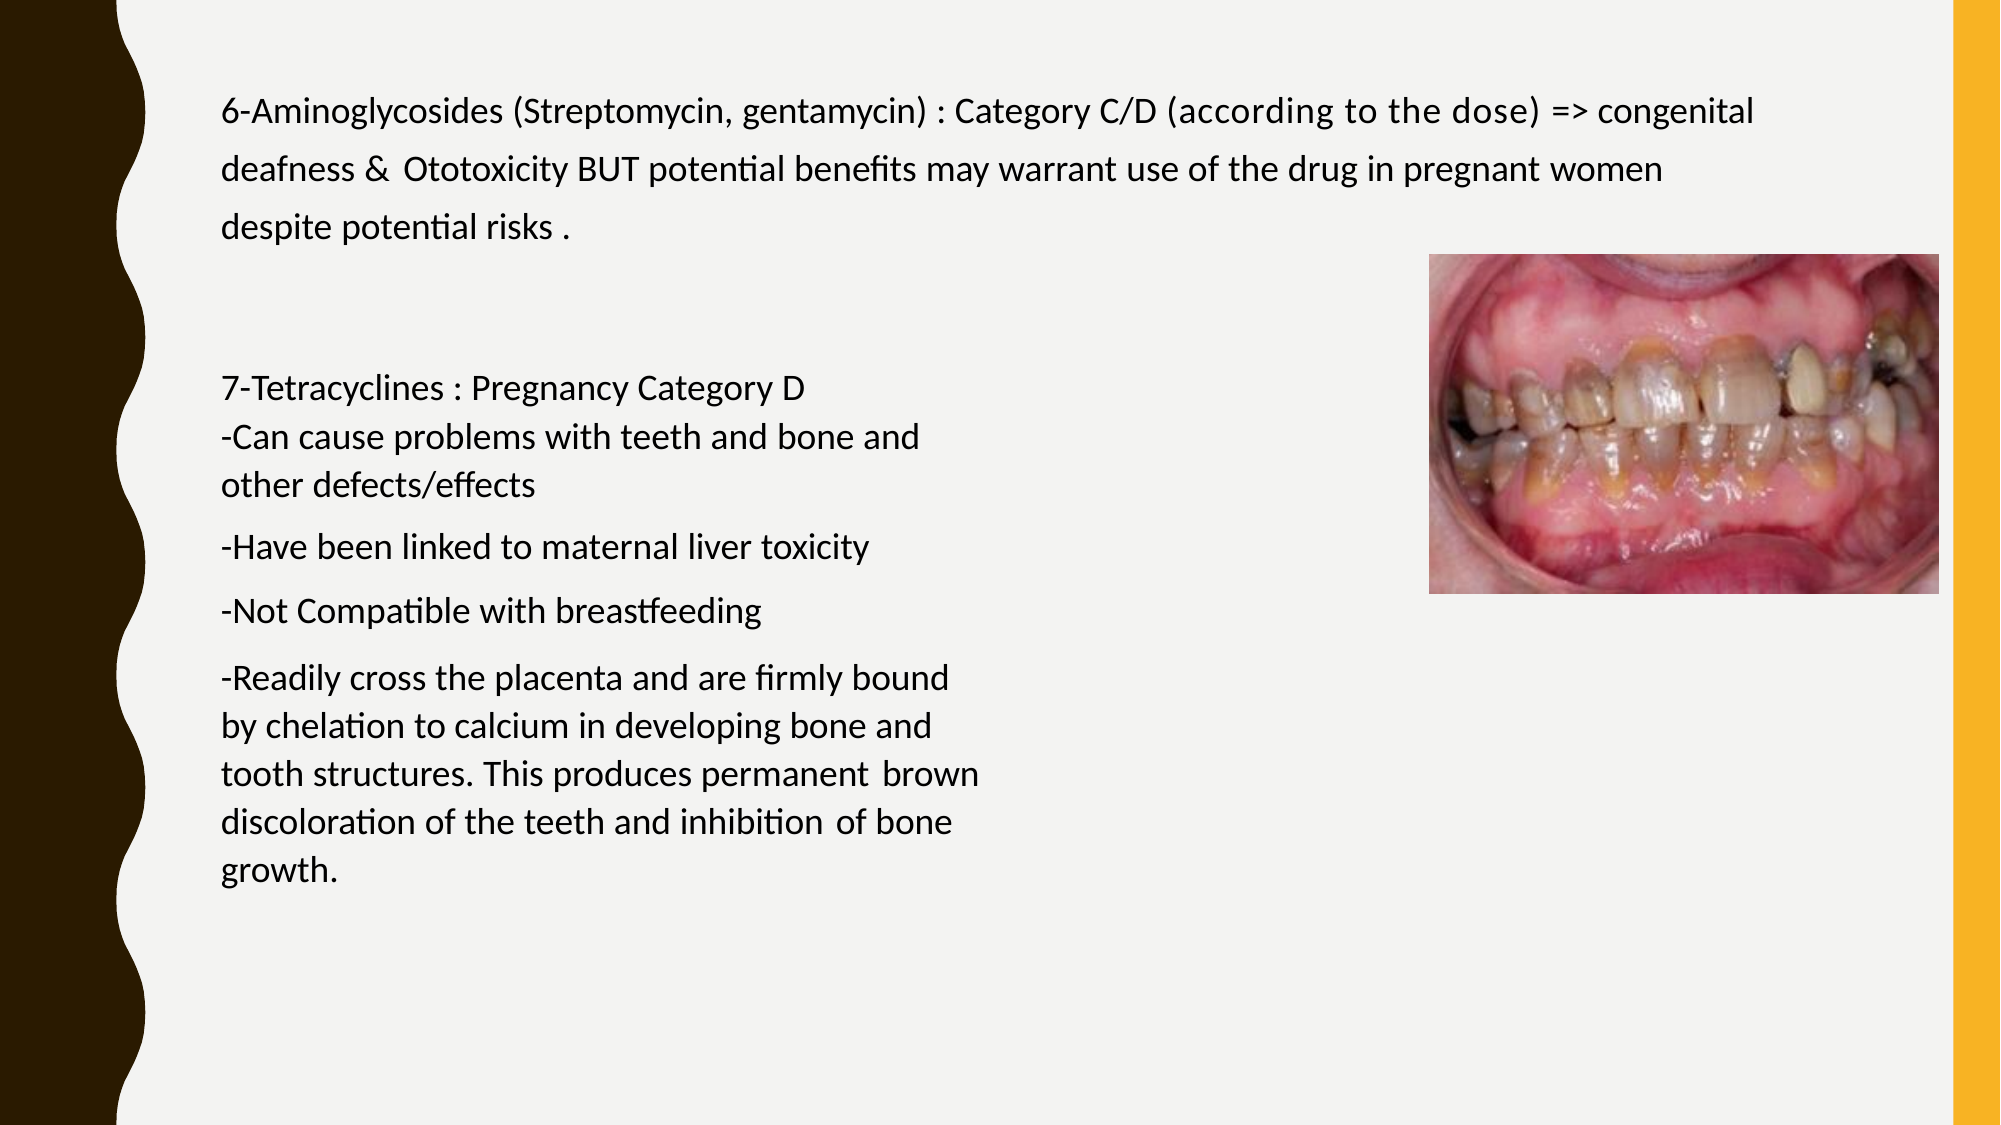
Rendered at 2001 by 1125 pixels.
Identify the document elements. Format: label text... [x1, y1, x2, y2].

picture [1429, 254, 1939, 594]
text_box 6-Aminoglycosides (Streptomycin, gentamycin) : Category C/D (according to the dose) => congenital deafness & Ototoxicity BUT potential benefits may warrant use of the drug in pregnant women despite potential risks . [206, 94, 2000, 255]
text_box 7-Tetracyclines : Pregnancy Category D -Can cause problems with teeth and bone and other defects/effects -Have been linked to maternal liver toxicity -Not Compatible with breastfeeding -Readily cross the placenta and are firmly bound by chelation to calcium in developing bone and tooth structures. This produces permanent brown discoloration of the teeth and inhibition of bone growth. [206, 371, 1563, 898]
